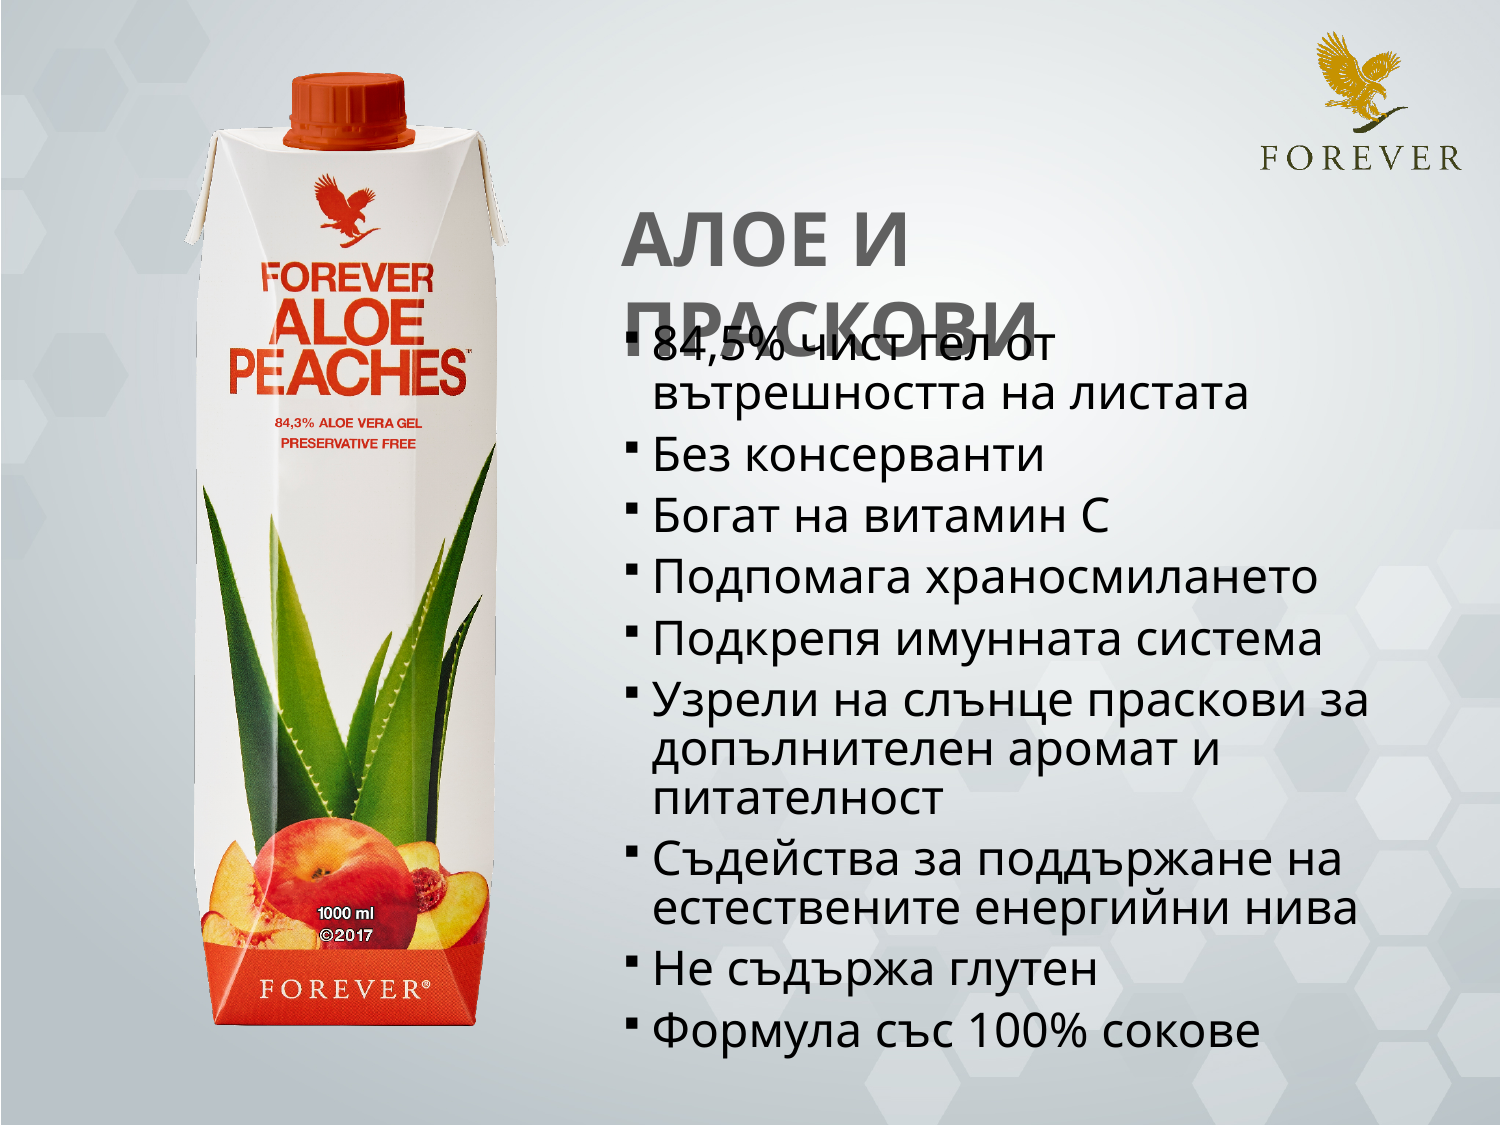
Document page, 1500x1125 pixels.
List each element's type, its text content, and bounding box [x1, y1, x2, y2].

text_box 84,5% чист гел от вътрешността на листата Без консерванти Богат на витамин C Подпомага храносмилането Подкрепя имунната система Узрели на слънце праскови за допълнителен аромат и питателност Съдейства за поддържане на естествените енергийни нива Не съдържа глутен Формула със 100% сокове [608, 314, 1388, 1065]
picture [0, 0, 1500, 1125]
text_box Алое и праскови [606, 184, 1238, 380]
